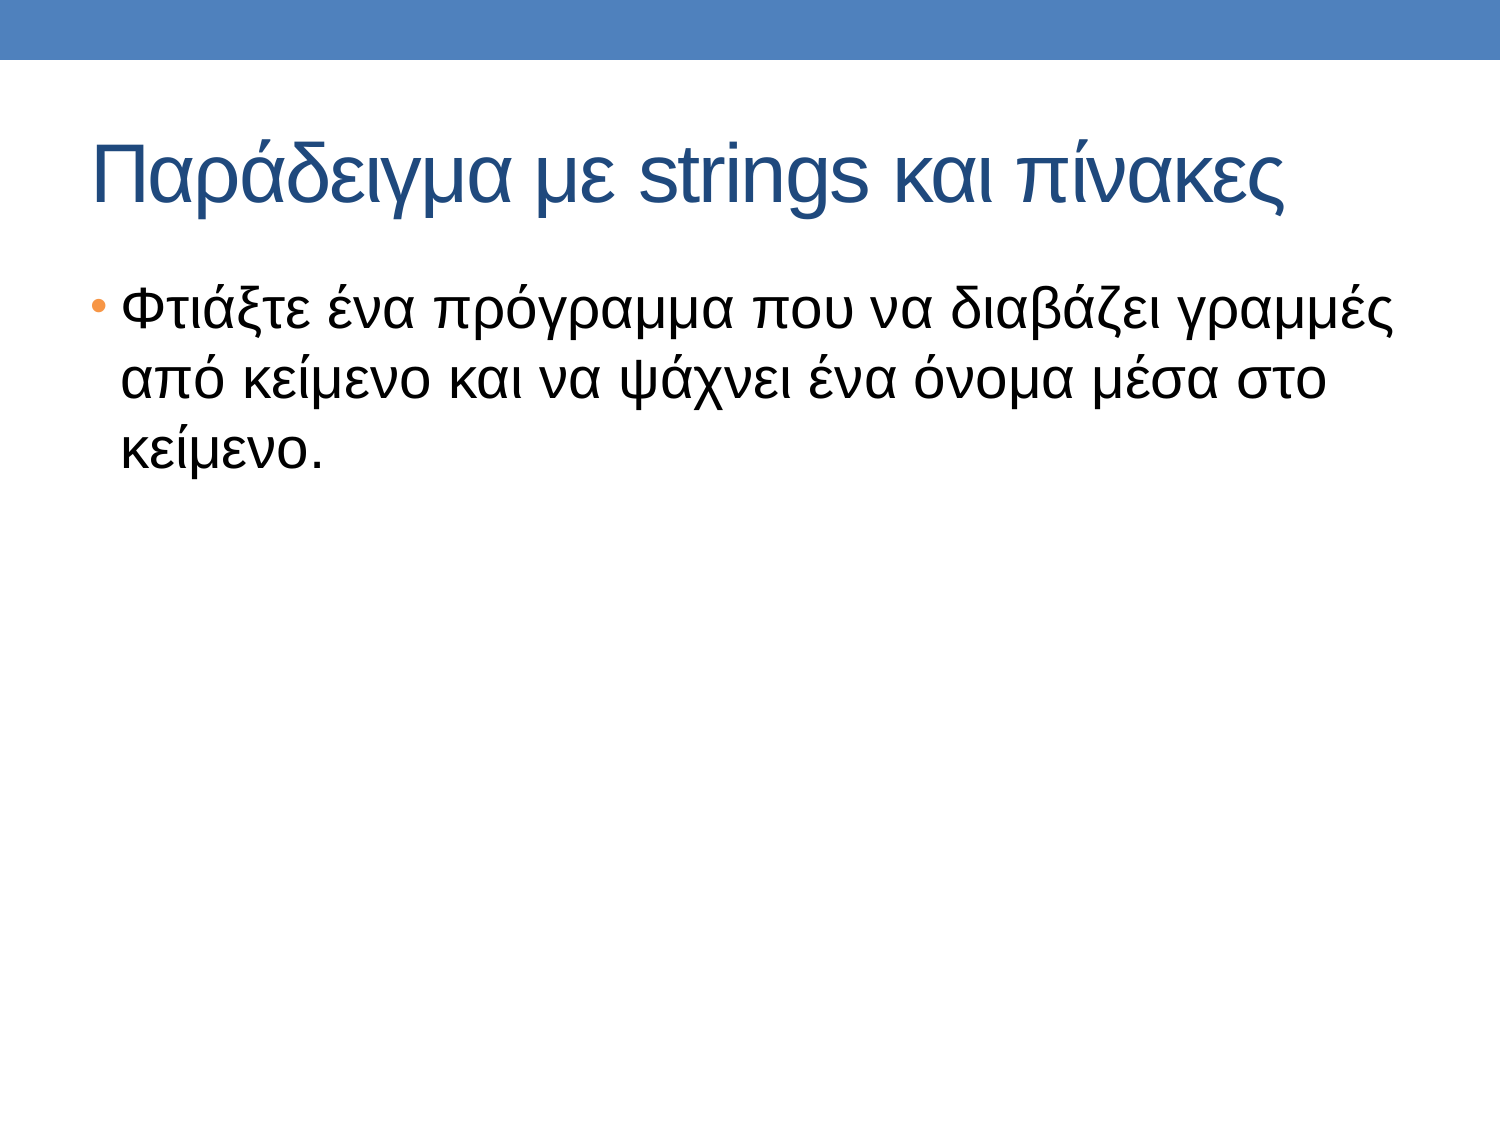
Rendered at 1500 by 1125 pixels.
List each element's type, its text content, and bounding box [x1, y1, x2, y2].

list Φτιάξτε ένα πρόγραμμα που να διαβάζει γραμμές από κείμενο και να ψάχνει ένα όνομα μέσα στο κείμενο. [75, 262, 1425, 1063]
title Παράδειγμα με strings και πίνακες [75, 87, 1425, 250]
